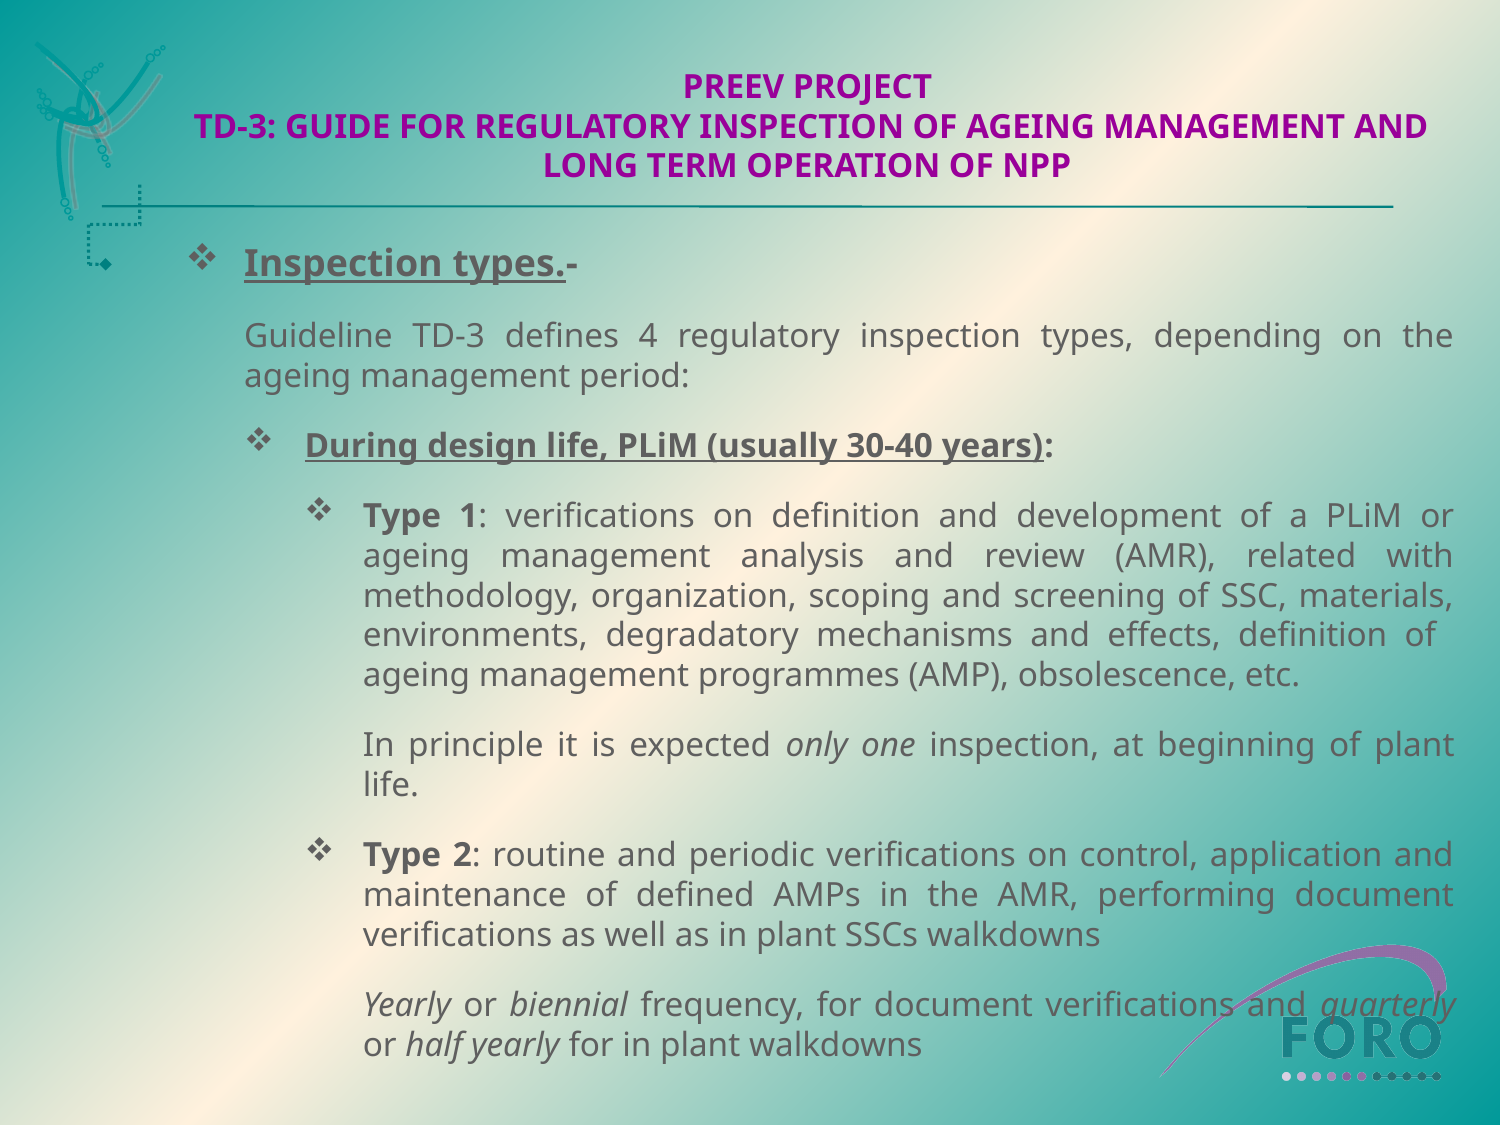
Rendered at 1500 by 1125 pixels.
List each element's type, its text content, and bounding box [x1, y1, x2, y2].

list Inspection types.- Guideline TD-3 defines 4 regulatory inspection types, depending on the ageing management period: During design life, PLiM (usually 30-40 years): Type 1: verifications on definition and development of a PLiM or ageing management analysis and review (AMR), related with methodology, organization, scoping and screening of SSC, materials, environments, degradatory mechanisms and effects, definition of ageing management programmes (AMP), obsolescence, etc. In principle it is expected only one inspection, at beginning of plant life. Type 2: routine and periodic verifications on control, application and maintenance of defined AMPs in the AMR, performing document verifications as well as in plant SSCs walkdowns Yearly or biennial frequency, for document verifications and quarterly or half yearly for in plant walkdowns [111, 231, 1471, 1125]
title PREEV PROJECT TD-3: GUIDE FOR REGULATORY INSPECTION OF AGEING MANAGEMENT AND LONG TERM OPERATION OF NPP [152, 30, 1471, 219]
